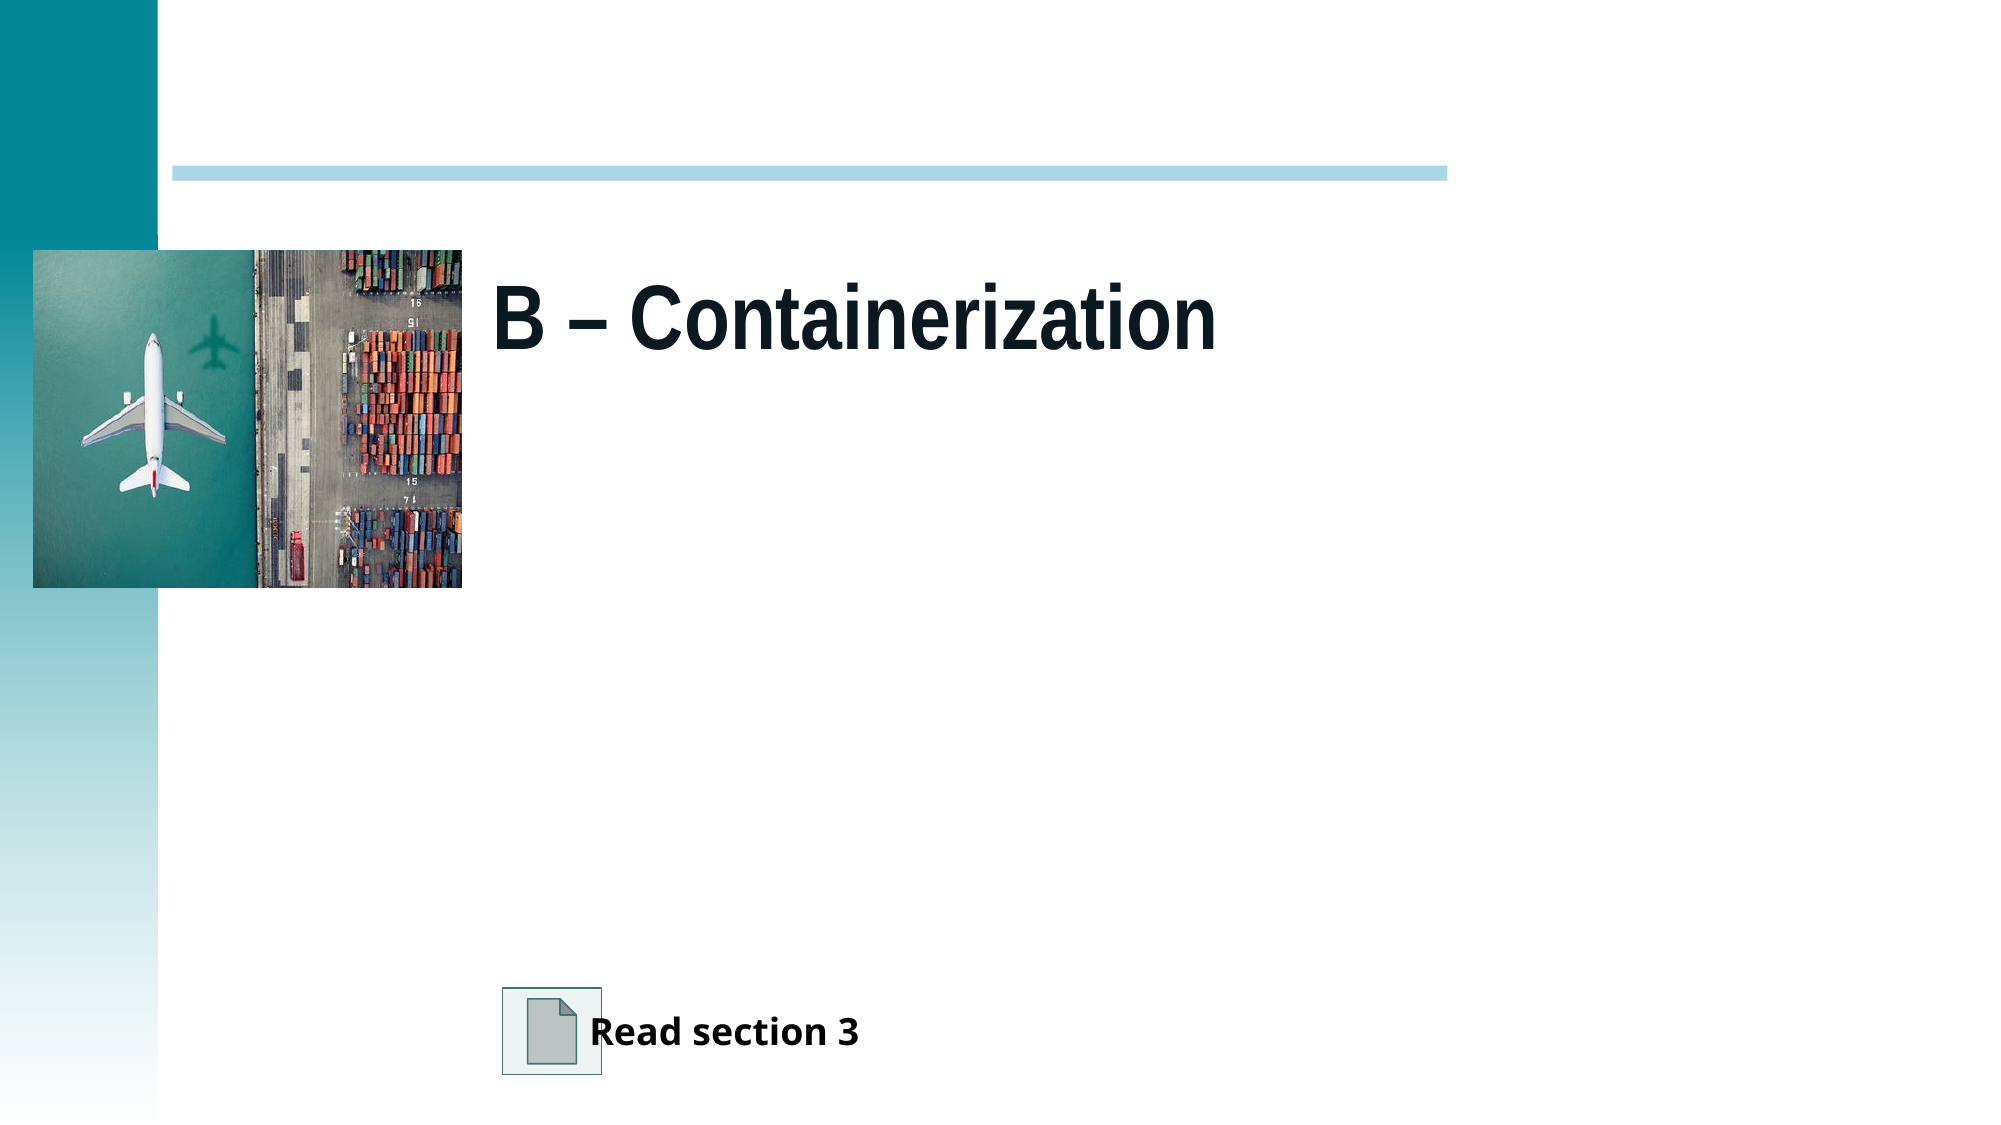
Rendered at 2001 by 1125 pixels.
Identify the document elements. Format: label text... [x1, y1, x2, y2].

picture [33, 250, 462, 588]
text_box Read section 3 [574, 1001, 875, 1061]
text_box [502, 988, 602, 1075]
title B – Containerization [476, 249, 1865, 596]
